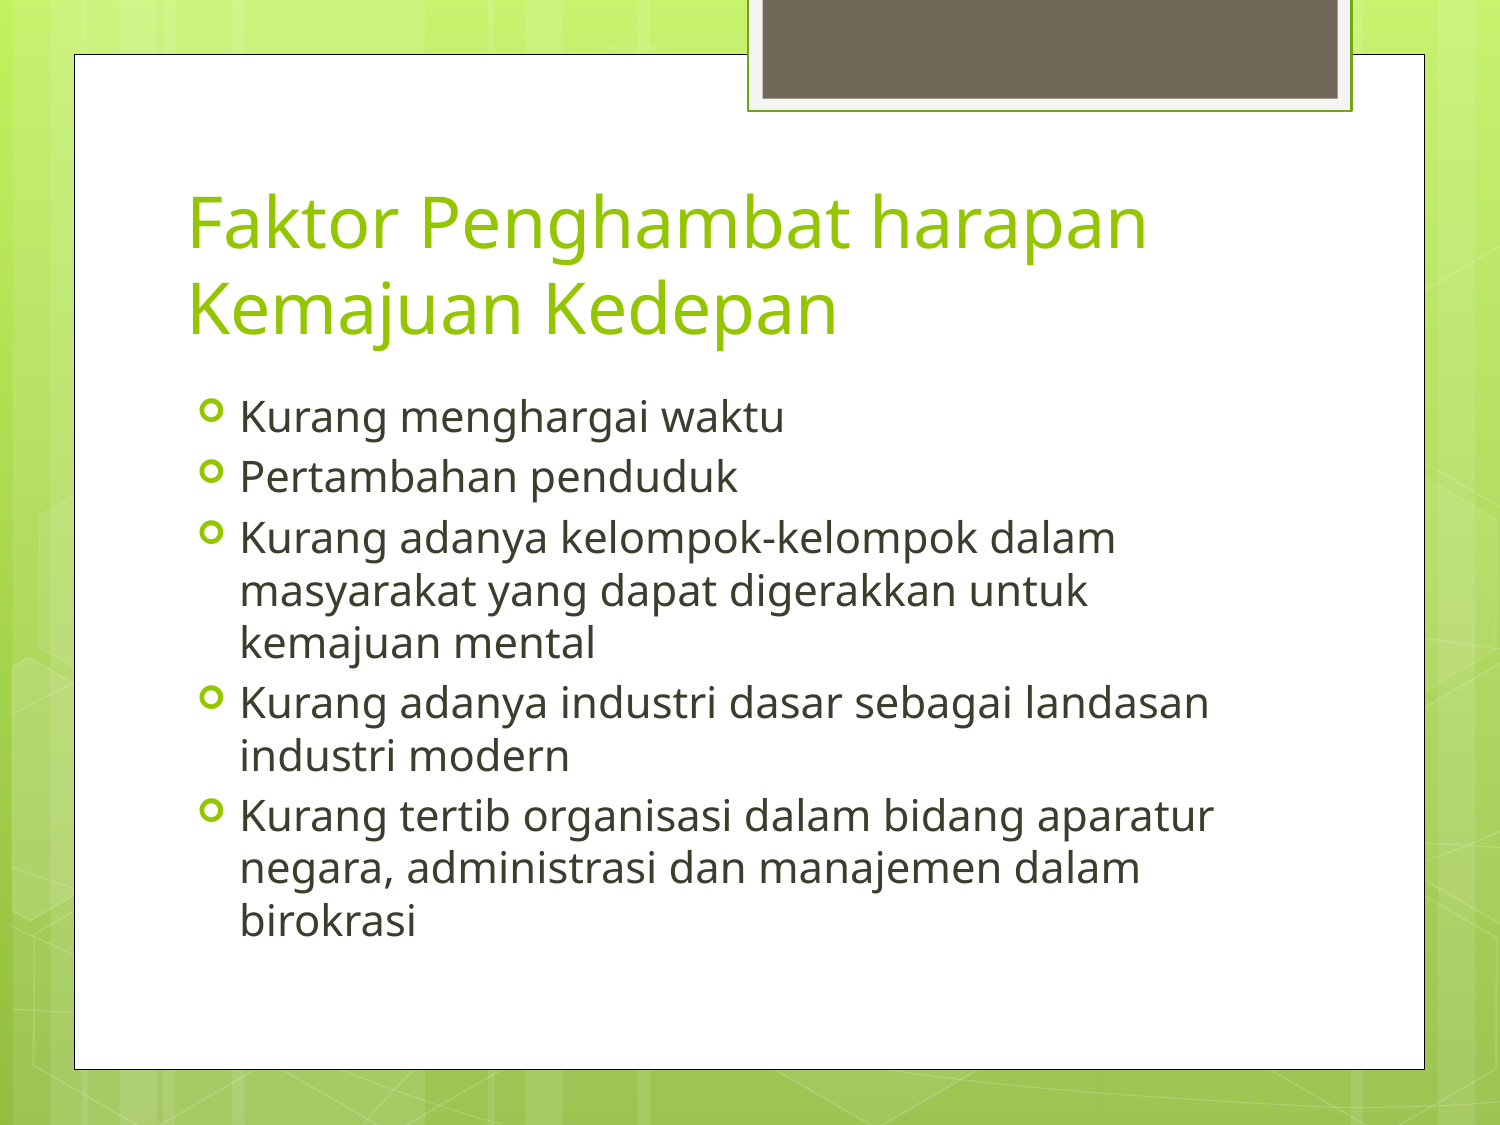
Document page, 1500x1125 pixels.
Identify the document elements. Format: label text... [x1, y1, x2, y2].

title Faktor Penghambat harapan Kemajuan Kedepan [171, 168, 1324, 357]
list Kurang menghargai waktu Pertambahan penduduk Kurang adanya kelompok-kelompok dalam masyarakat yang dapat digerakkan untuk kemajuan mental Kurang adanya industri dasar sebagai landasan industri modern Kurang tertib organisasi dalam bidang aparatur negara, administrasi dan manajemen dalam birokrasi [171, 381, 1283, 957]
